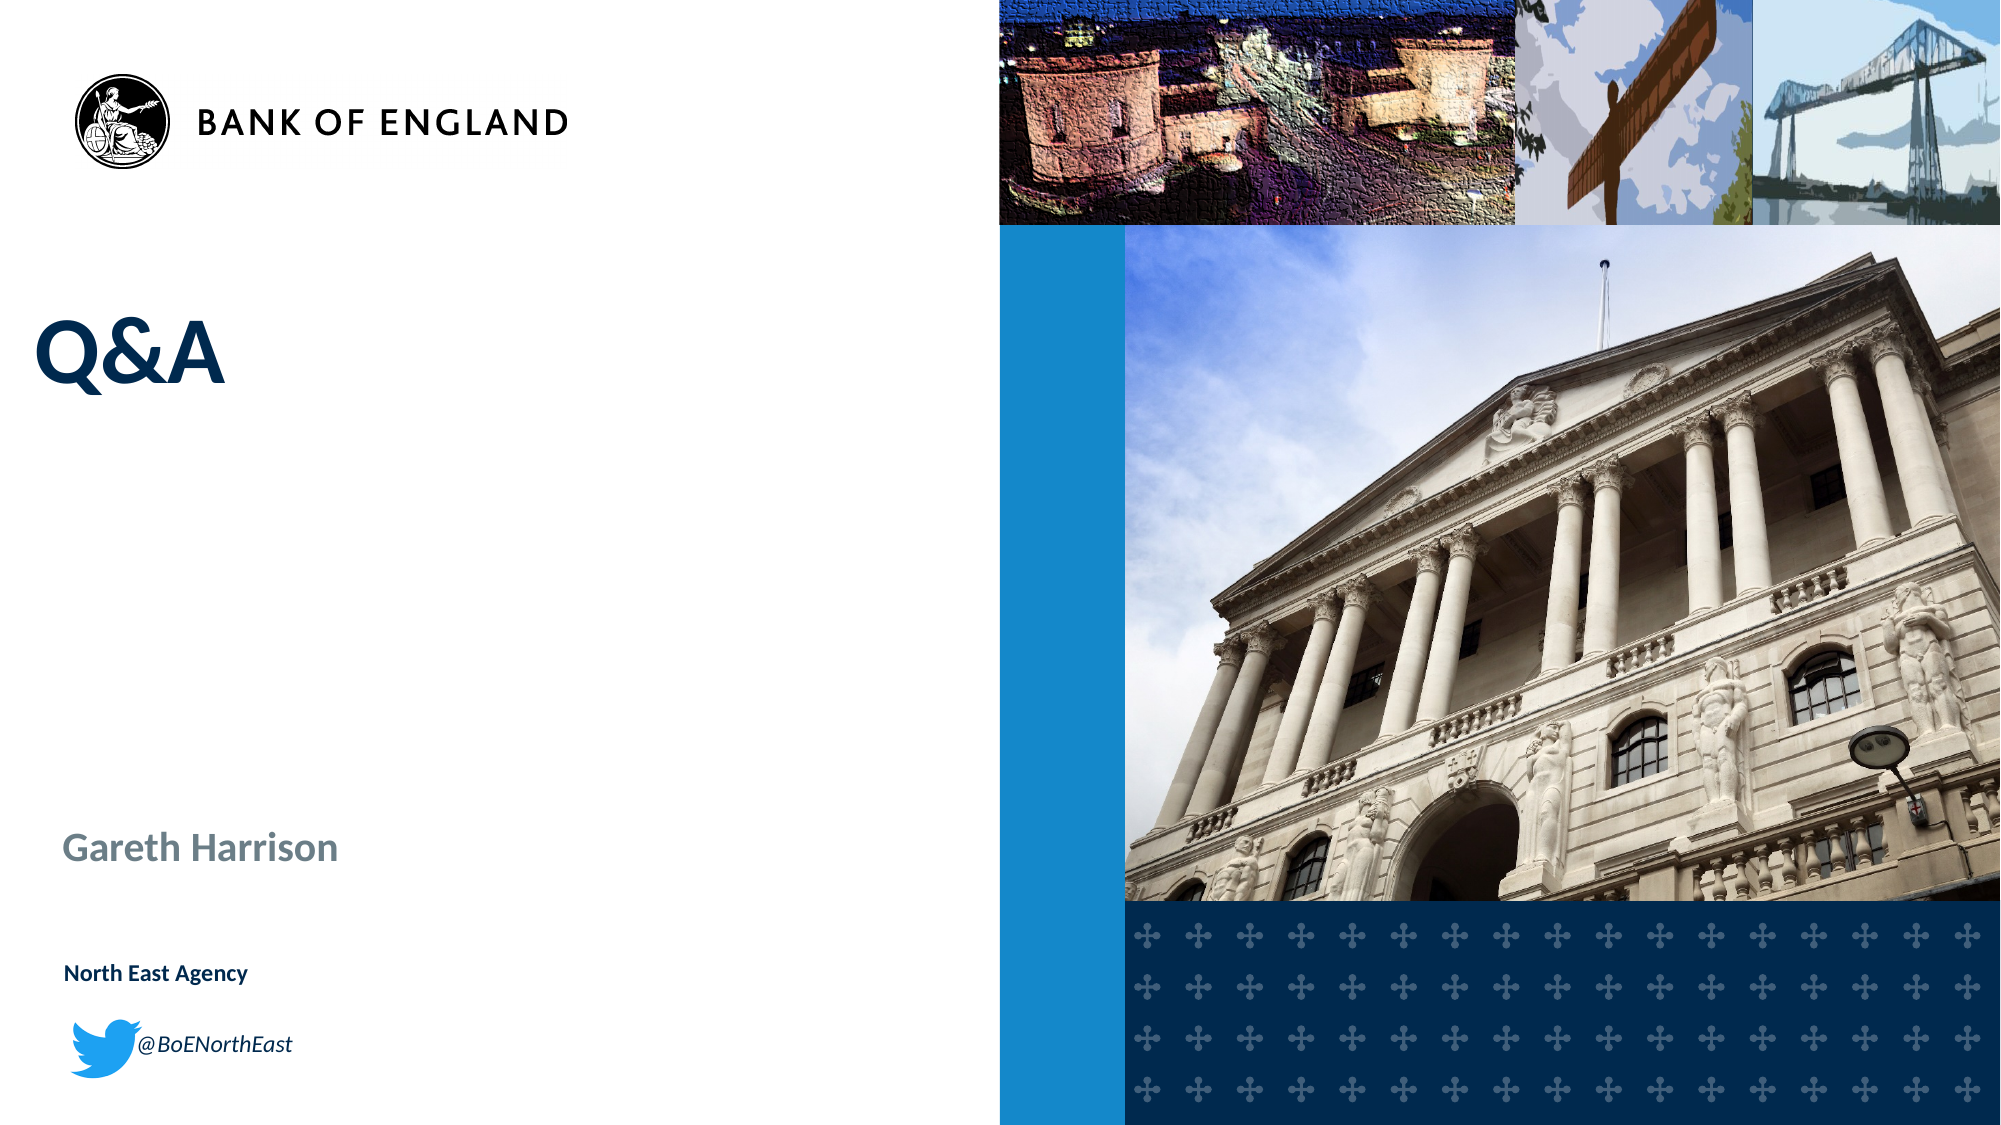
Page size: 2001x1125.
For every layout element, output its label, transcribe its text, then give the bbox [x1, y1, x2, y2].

list Q&A [34, 287, 1066, 901]
picture [999, 0, 2000, 901]
text_box North East Agency [49, 944, 453, 1010]
text_box @BoENorthEast [155, 1016, 433, 1081]
picture [75, 74, 567, 169]
picture [58, 1009, 155, 1088]
